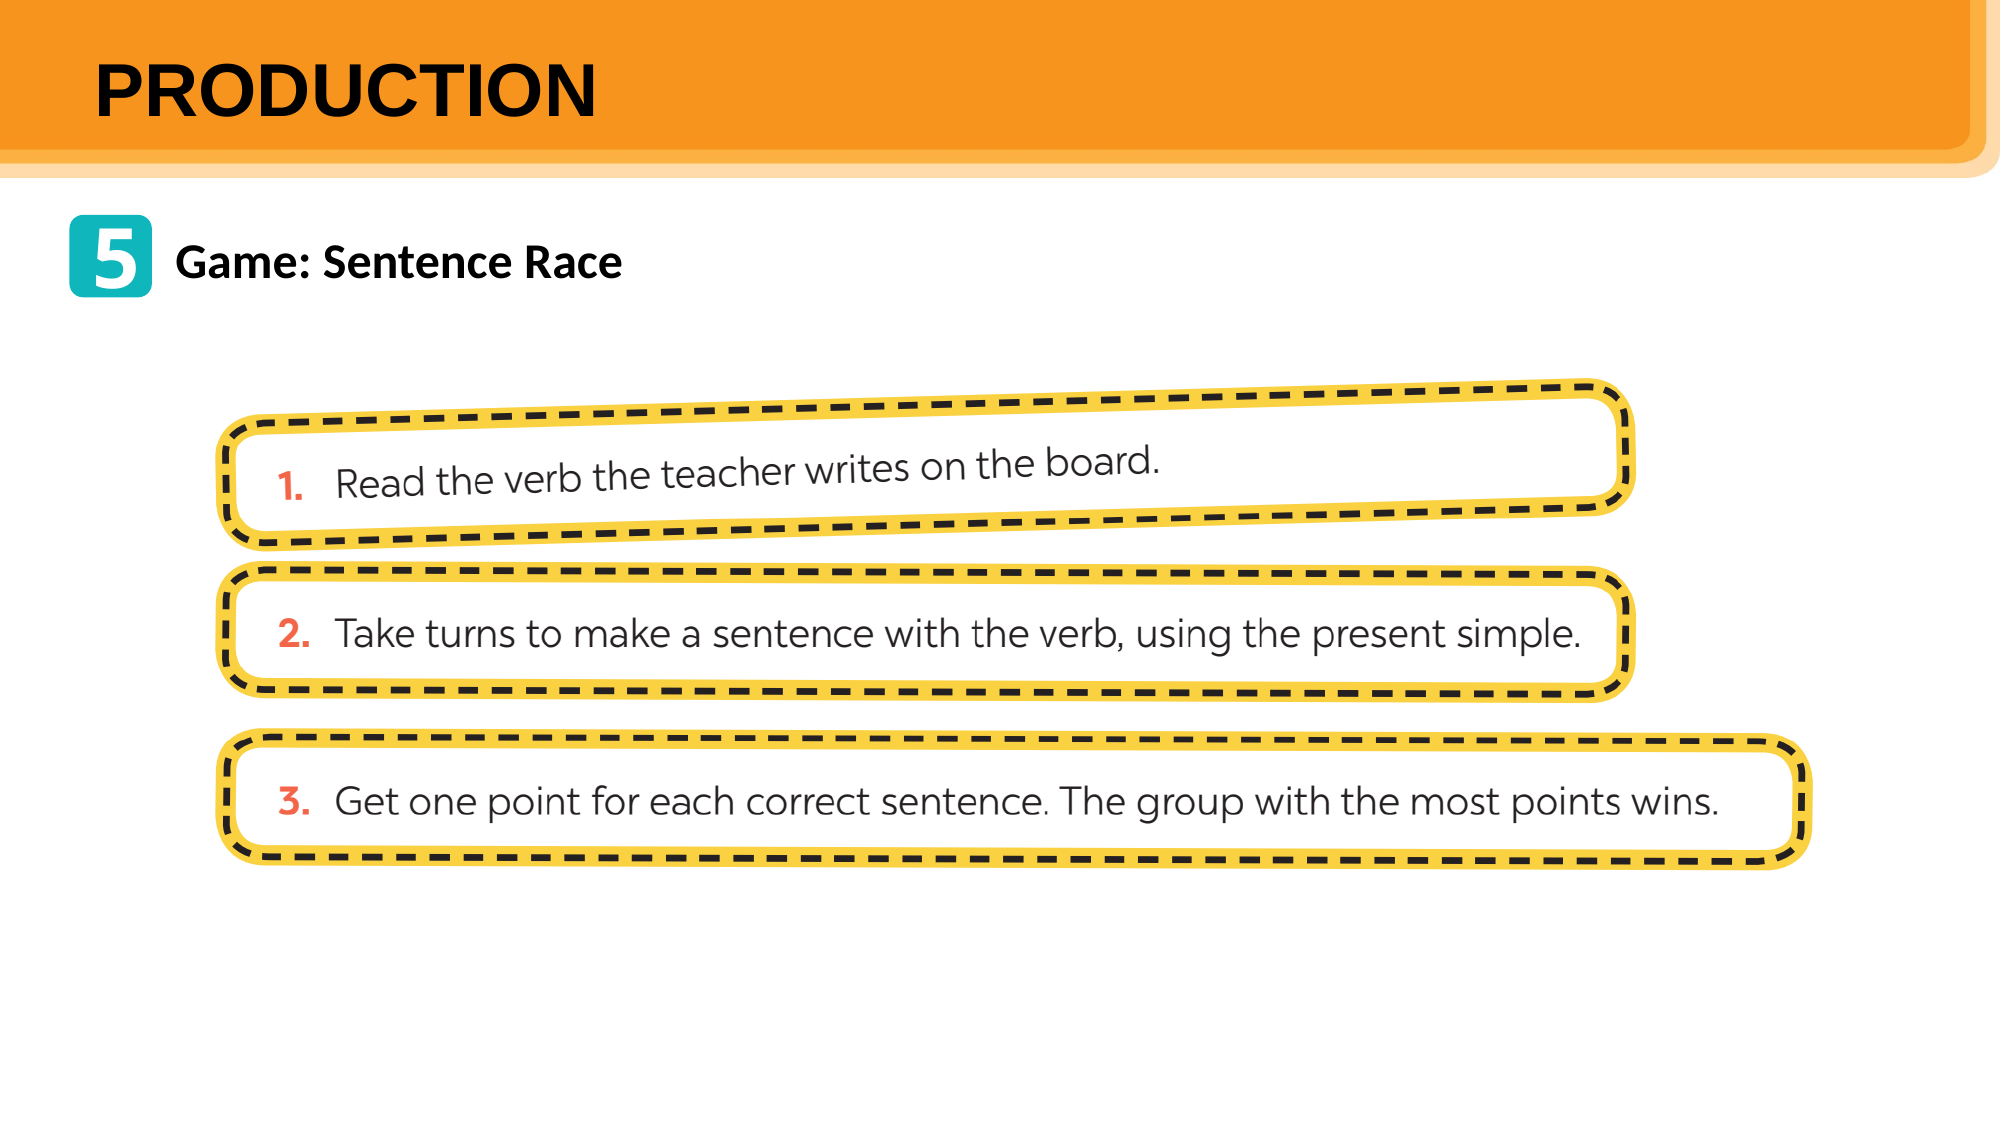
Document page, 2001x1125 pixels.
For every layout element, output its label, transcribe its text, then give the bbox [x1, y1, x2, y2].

picture [0, 0, 2000, 178]
picture [191, 371, 1831, 888]
text_box 5 [78, 198, 144, 313]
text_box [68, 214, 78, 298]
text_box Game: Sentence Race [160, 221, 1044, 297]
text_box [144, 215, 153, 298]
